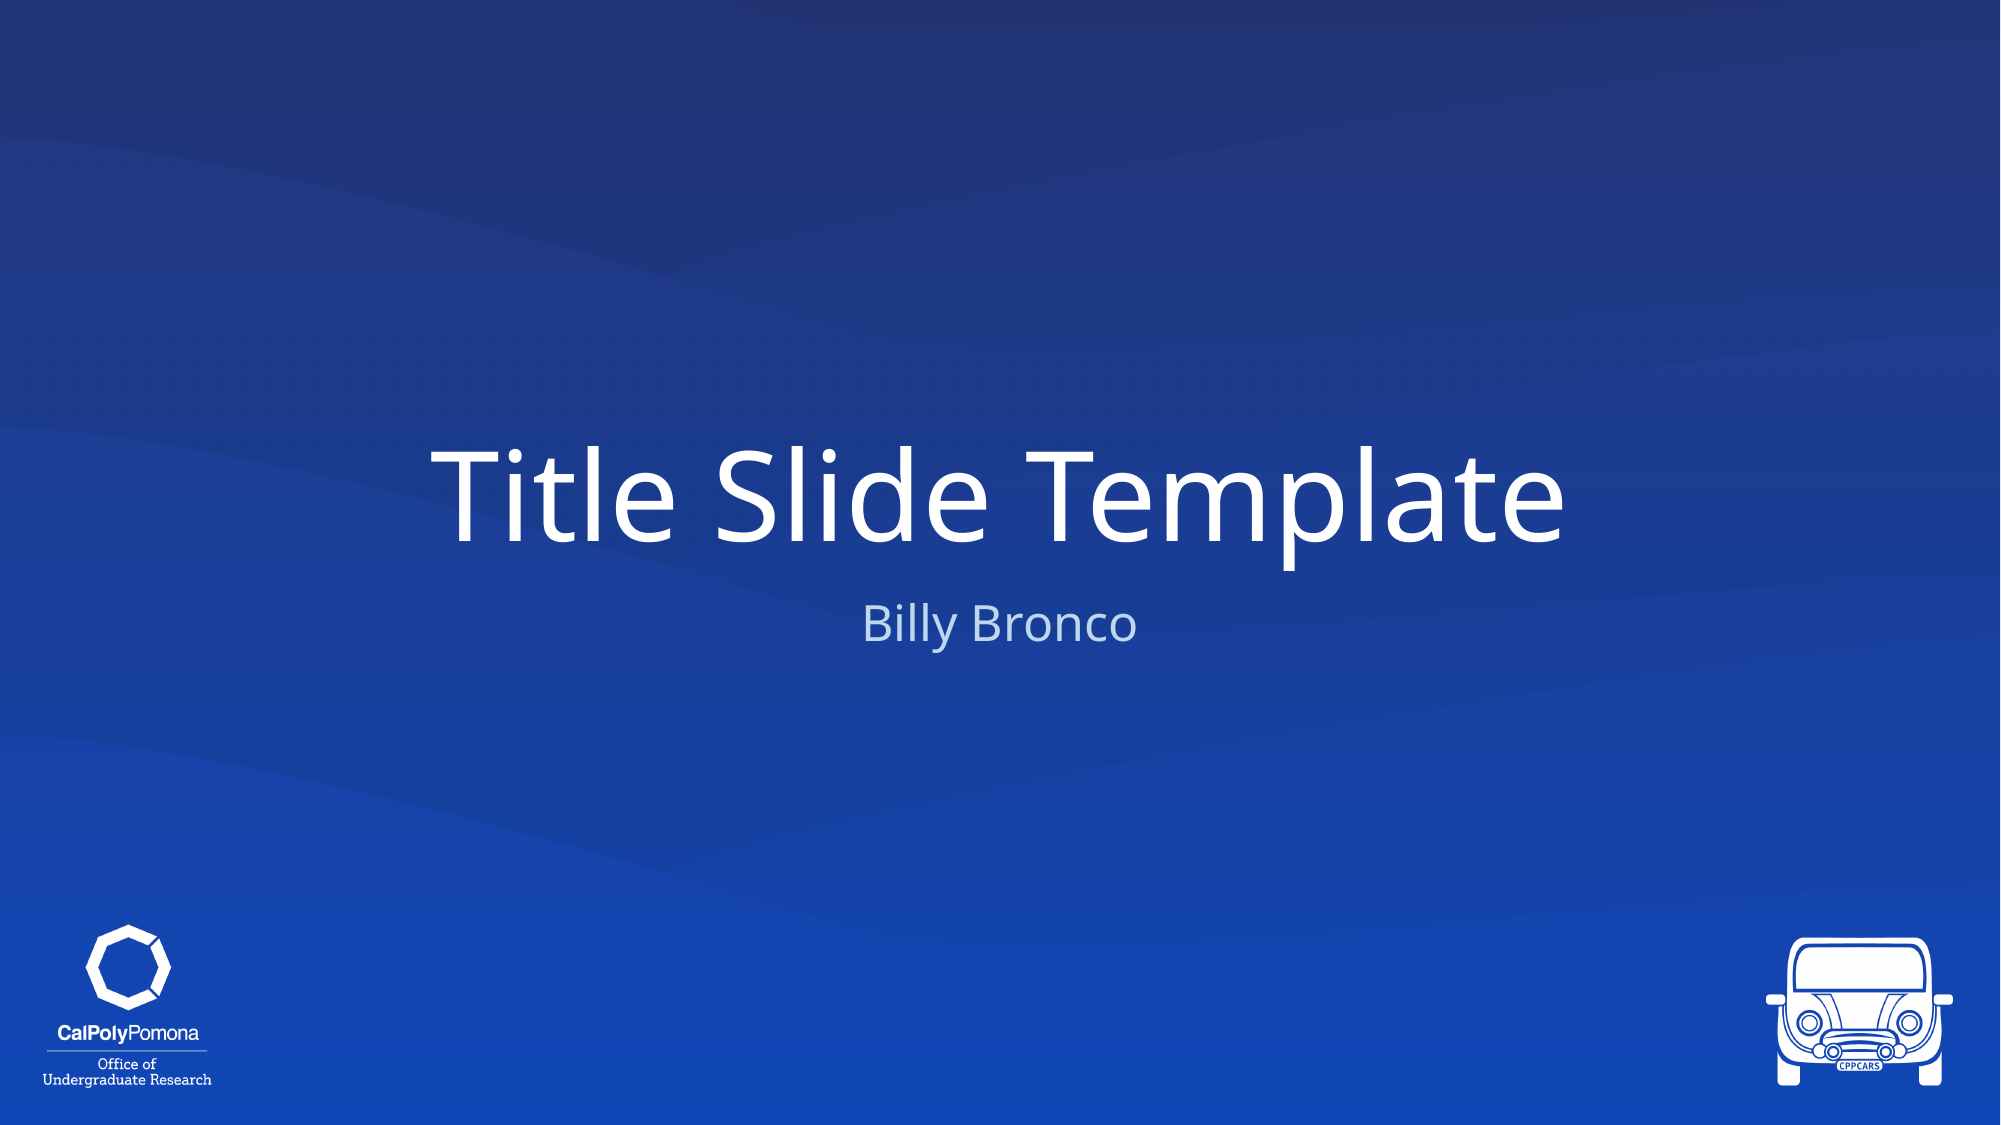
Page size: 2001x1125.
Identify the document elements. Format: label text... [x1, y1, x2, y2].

subtitle Billy Bronco [249, 590, 1750, 863]
title Title Slide Template [249, 184, 1750, 576]
picture [0, 0, 2001, 1125]
